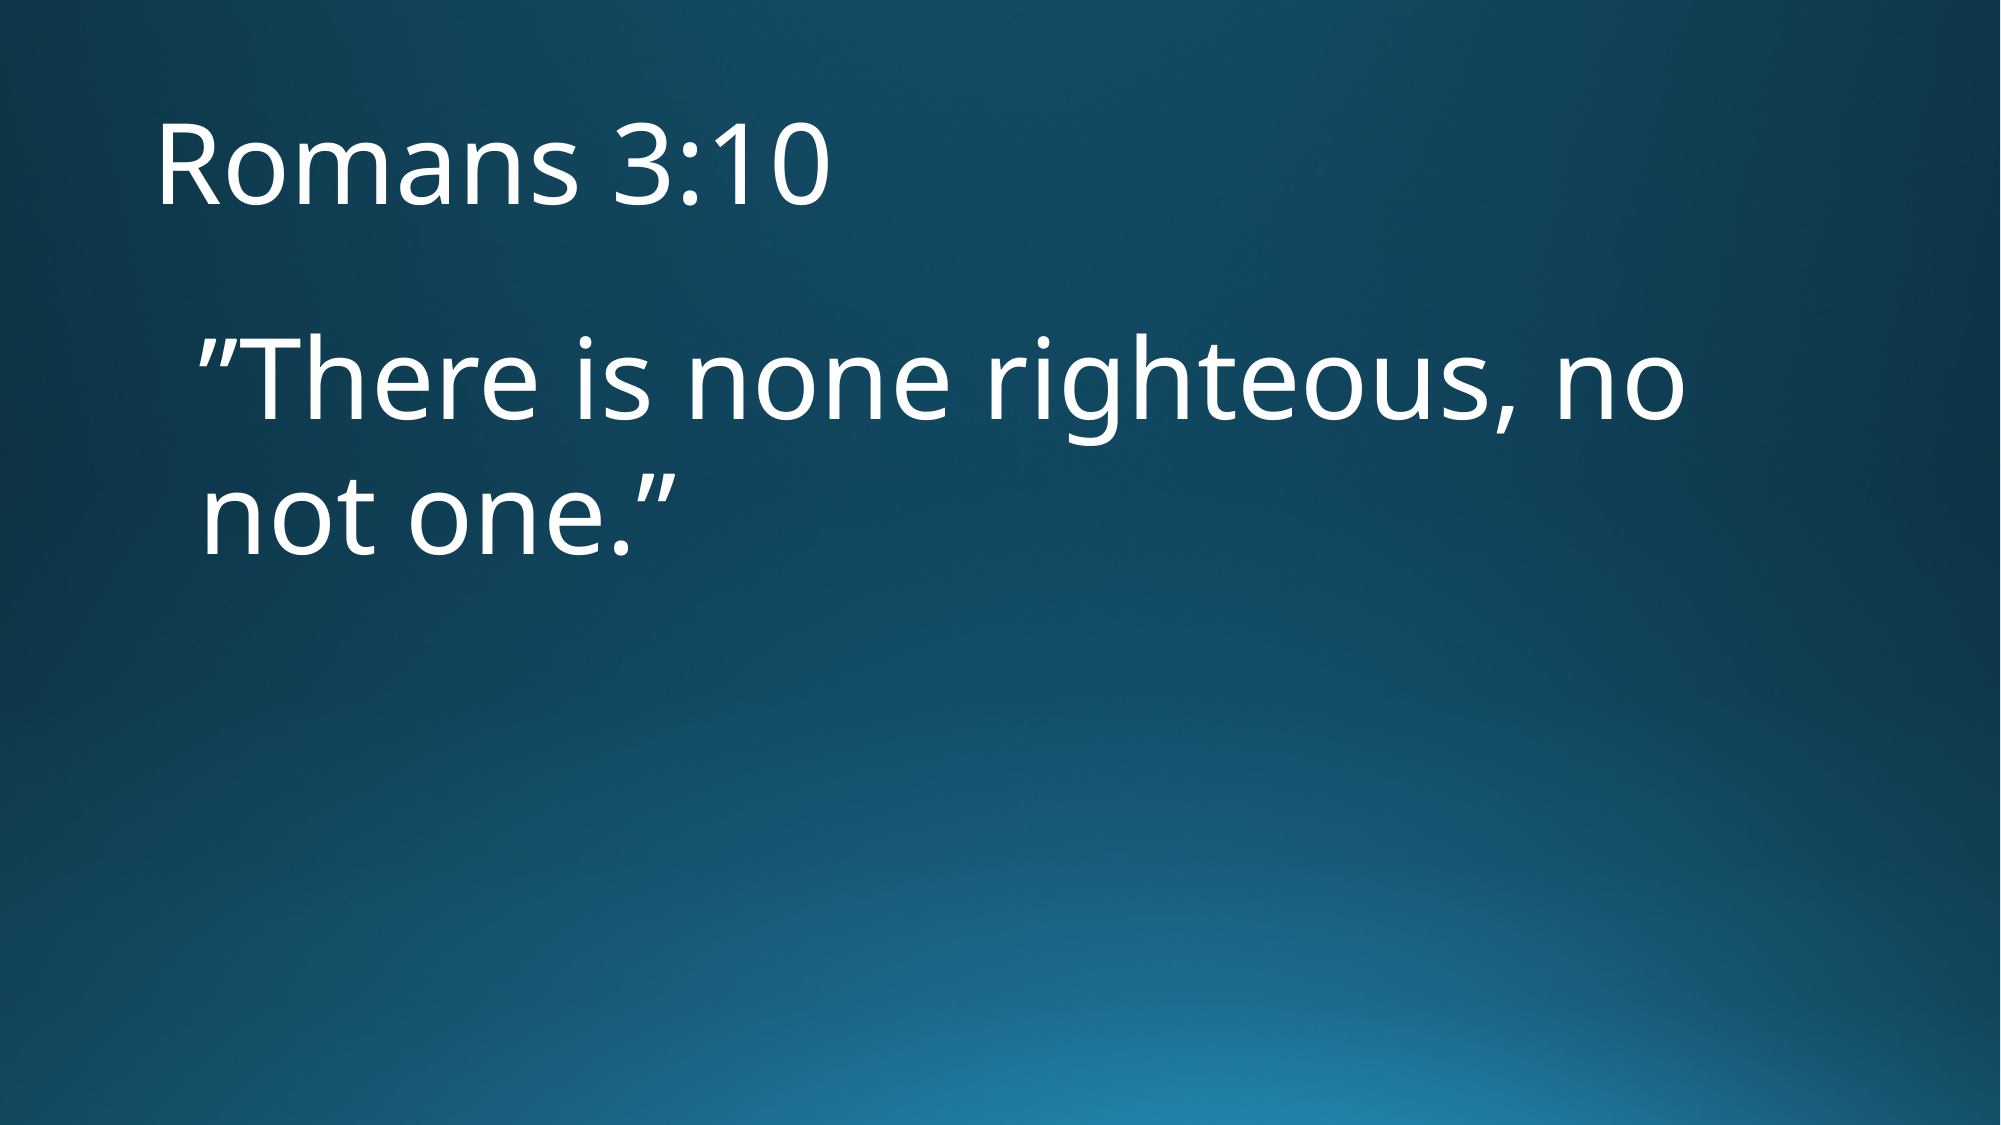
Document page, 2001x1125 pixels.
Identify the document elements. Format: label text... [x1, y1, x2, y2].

title Romans 3:10 [137, 59, 1863, 278]
picture [0, 0, 2001, 1125]
list ”There is none righteous, no not one.” [183, 299, 1863, 1014]
